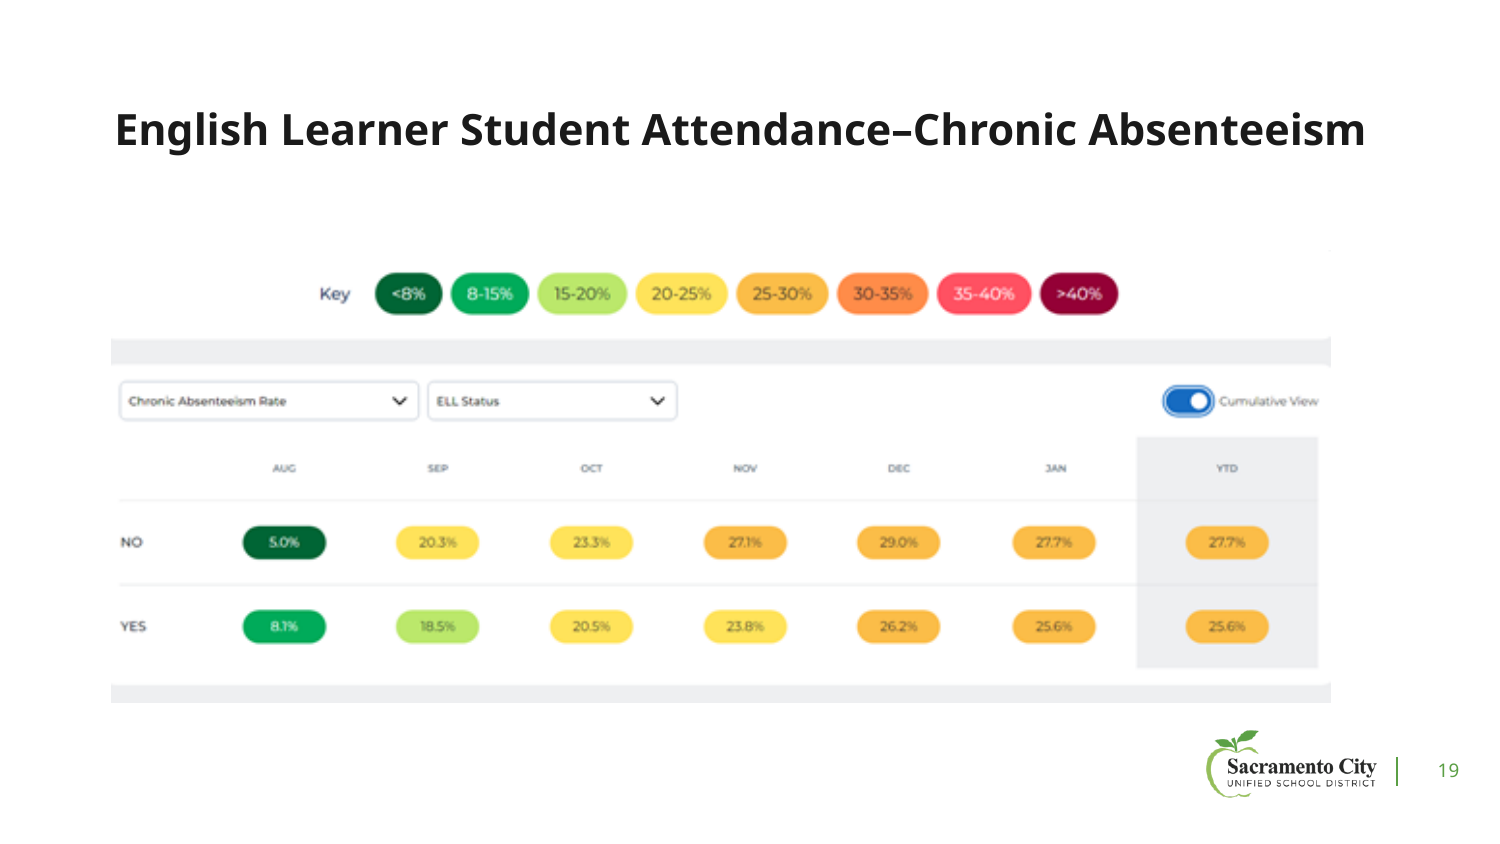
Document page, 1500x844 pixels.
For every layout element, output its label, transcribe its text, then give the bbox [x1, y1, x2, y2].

picture [1204, 727, 1378, 800]
picture [110, 250, 1331, 703]
title English Learner Student Attendance–Chronic Absenteeism [103, 103, 1397, 174]
